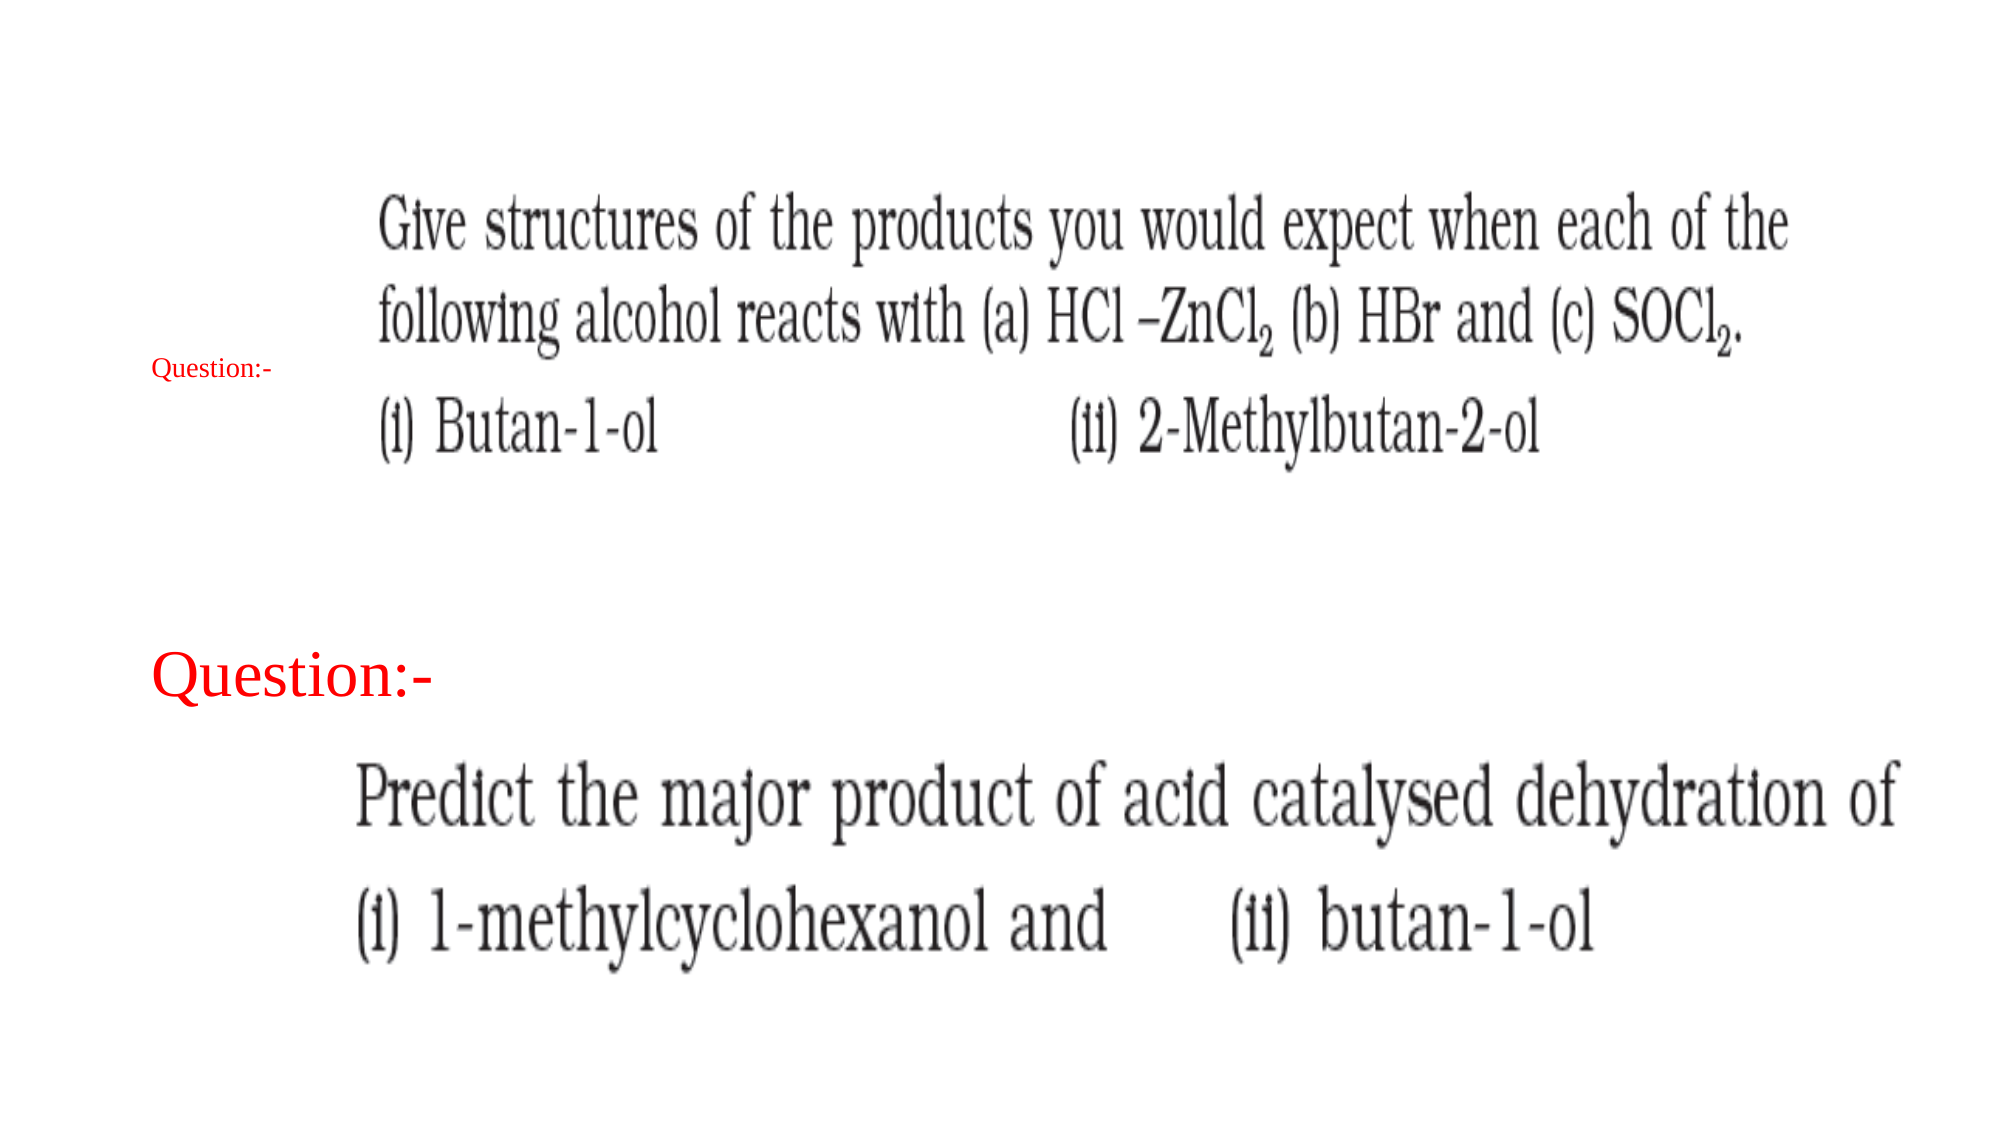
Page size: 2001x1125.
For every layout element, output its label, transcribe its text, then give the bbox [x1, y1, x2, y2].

list Question:- [136, 530, 1862, 999]
title Question:- [136, 280, 1862, 530]
picture [346, 720, 1934, 999]
picture [369, 187, 1838, 488]
